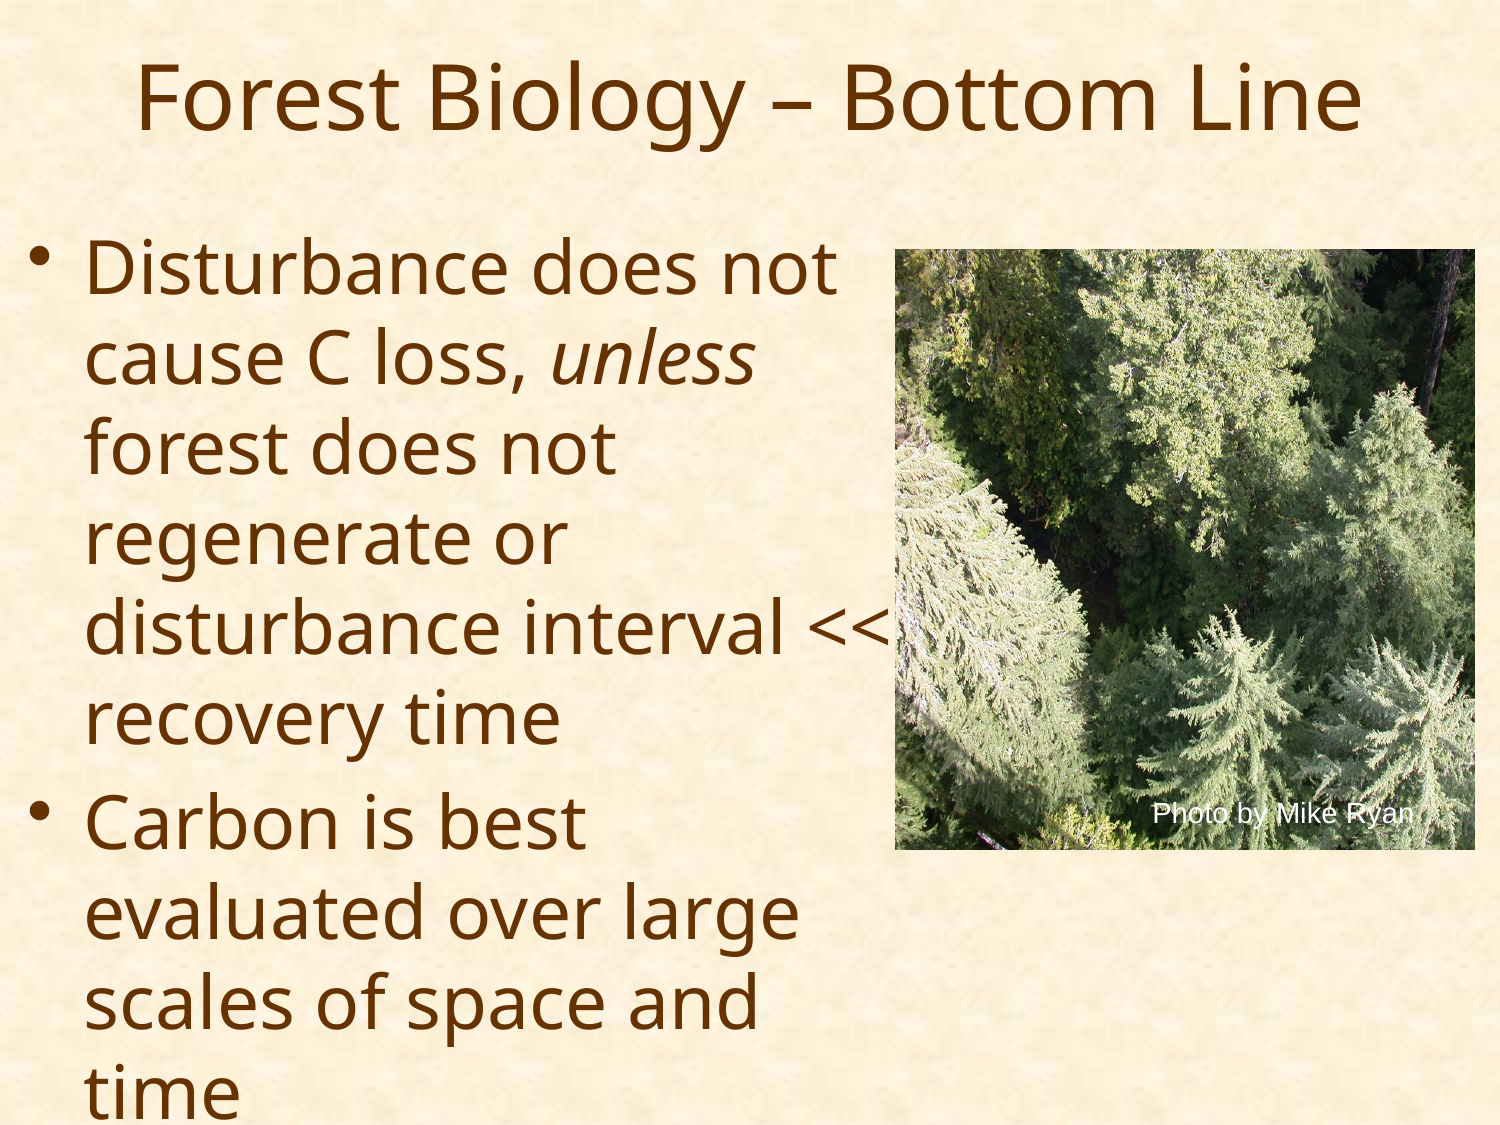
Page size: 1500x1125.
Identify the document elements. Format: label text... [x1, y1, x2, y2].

list Disturbance does not cause C loss, unless forest does not regenerate or disturbance interval << recovery time Carbon is best evaluated over large scales of space and time [12, 212, 951, 1101]
title Forest Biology – Bottom Line [112, 0, 1388, 188]
picture [0, 0, 1500, 1125]
